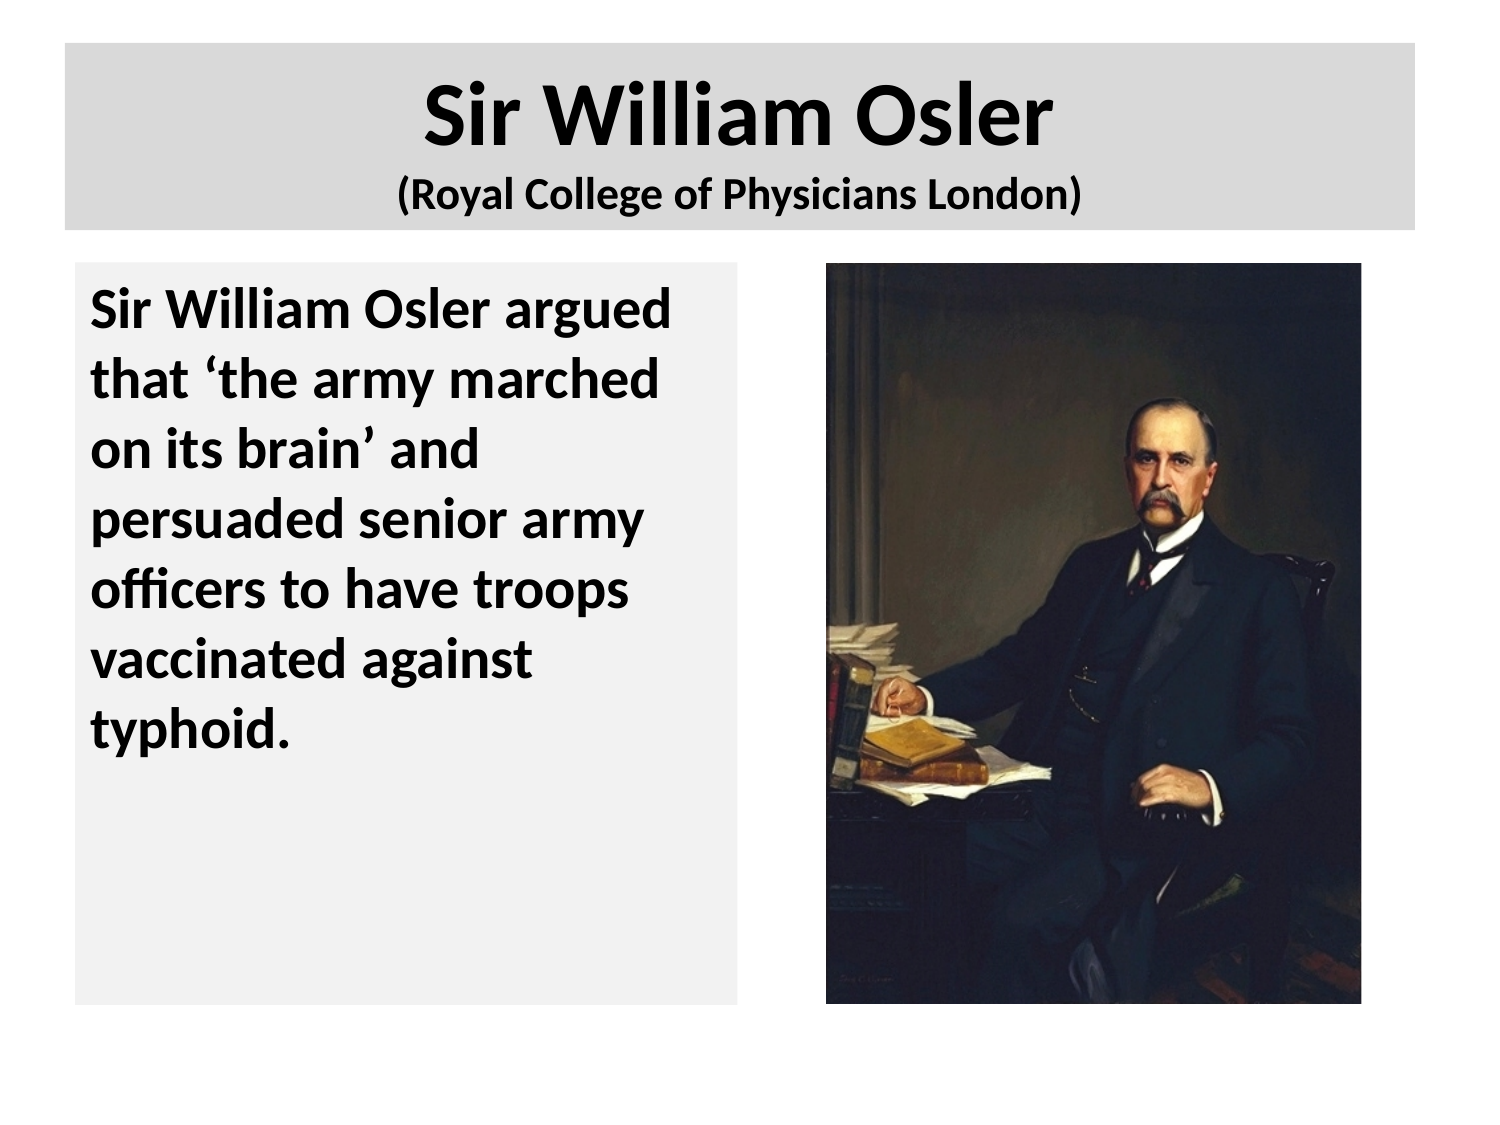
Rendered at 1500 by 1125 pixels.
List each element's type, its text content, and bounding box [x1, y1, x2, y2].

title Sir William Osler (Royal College of Physicians London) [64, 42, 1415, 231]
list Sir William Osler argued that ‘the army marched on its brain’ and persuaded senior army officers to have troops vaccinated against typhoid. [75, 262, 738, 1005]
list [825, 262, 1362, 1006]
